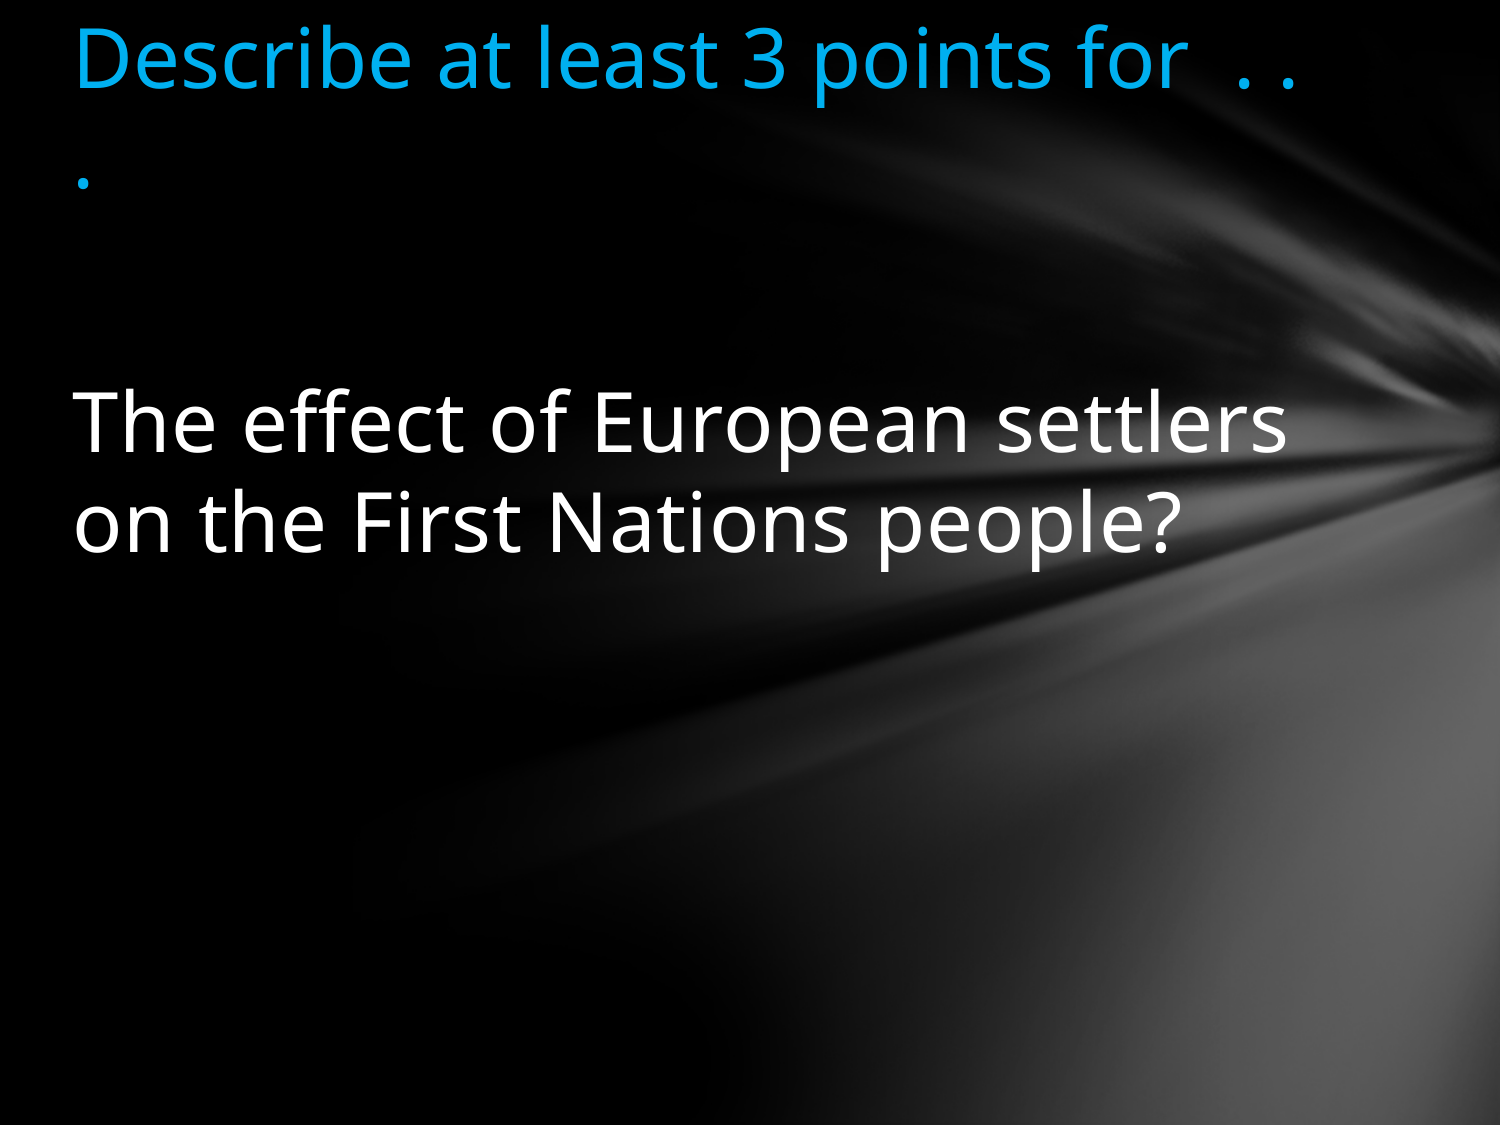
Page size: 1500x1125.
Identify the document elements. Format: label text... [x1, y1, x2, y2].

title Describe at least 3 points for . . . [57, 37, 1318, 213]
list The effect of European settlers on the First Nations people? [57, 361, 1318, 1015]
